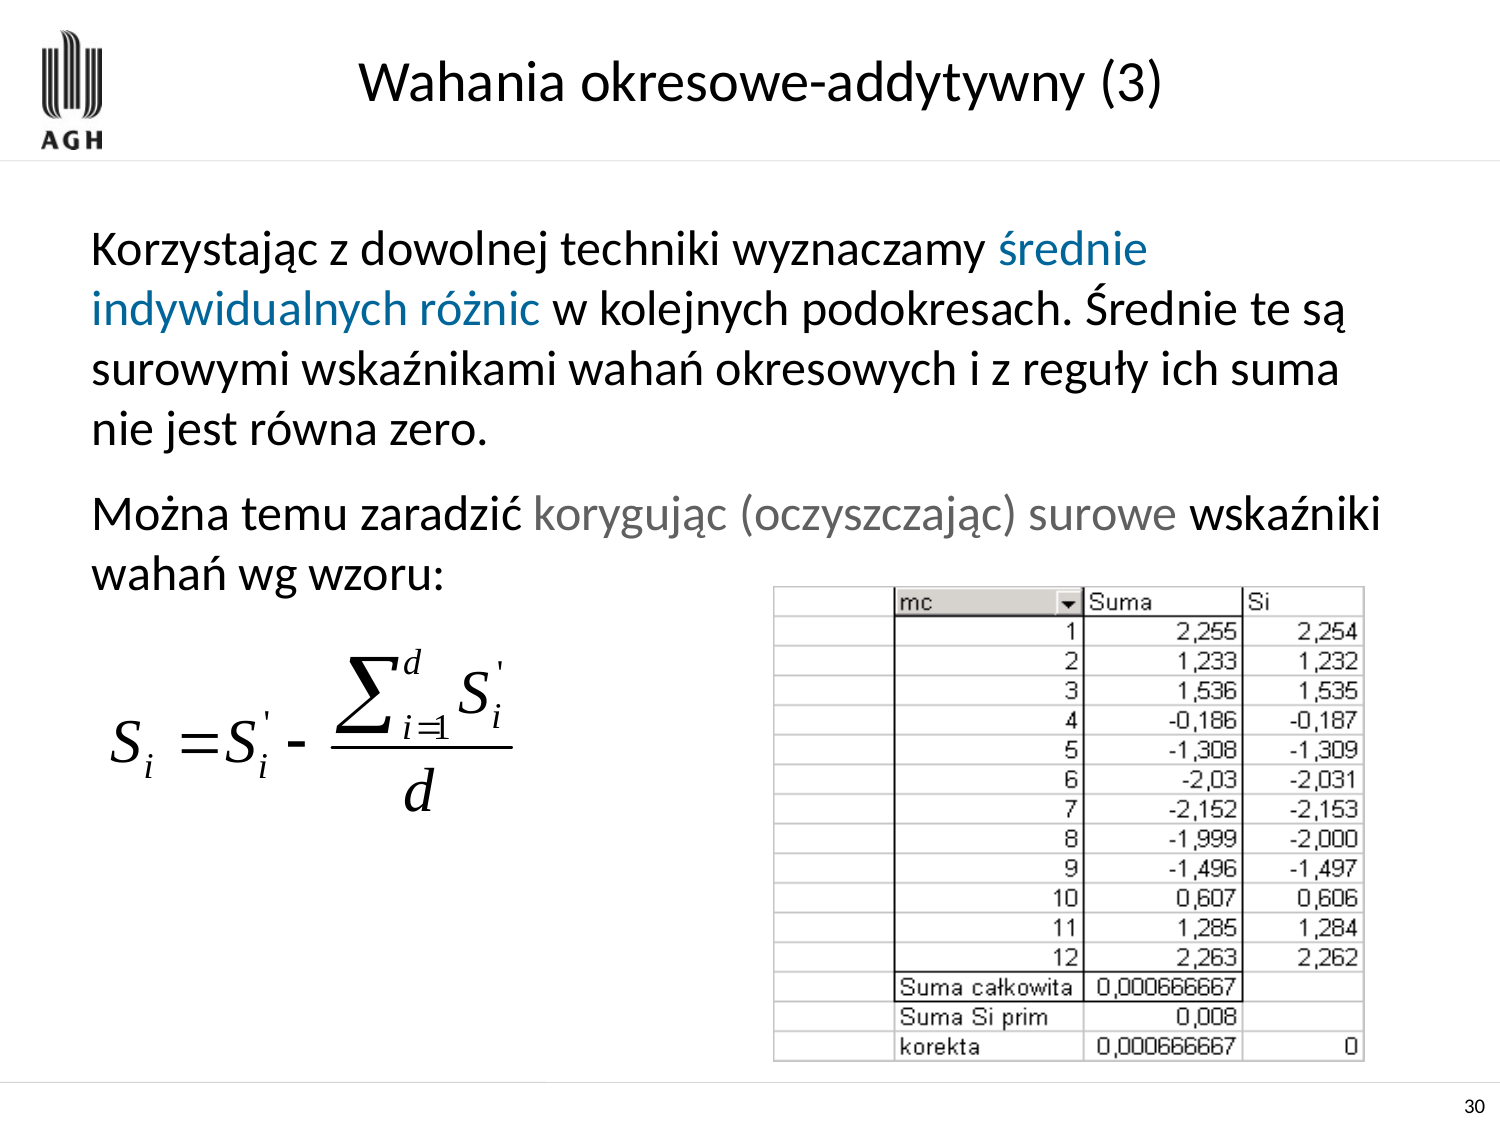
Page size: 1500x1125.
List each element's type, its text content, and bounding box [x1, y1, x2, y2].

picture [41, 30, 102, 150]
list Korzystając z dowolnej techniki wyznaczamy średnie indywidualnych różnic w kolejnych podokresach. Średnie te są surowymi wskaźnikami wahań okresowych i z reguły ich suma nie jest równa zero. Można temu zaradzić korygując (oczyszczając) surowe wskaźniki wahań wg wzoru: [76, 207, 1400, 1048]
picture [773, 585, 1365, 1062]
title Wahania okresowe-addytywny (3) [147, 30, 1377, 126]
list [100, 632, 526, 826]
